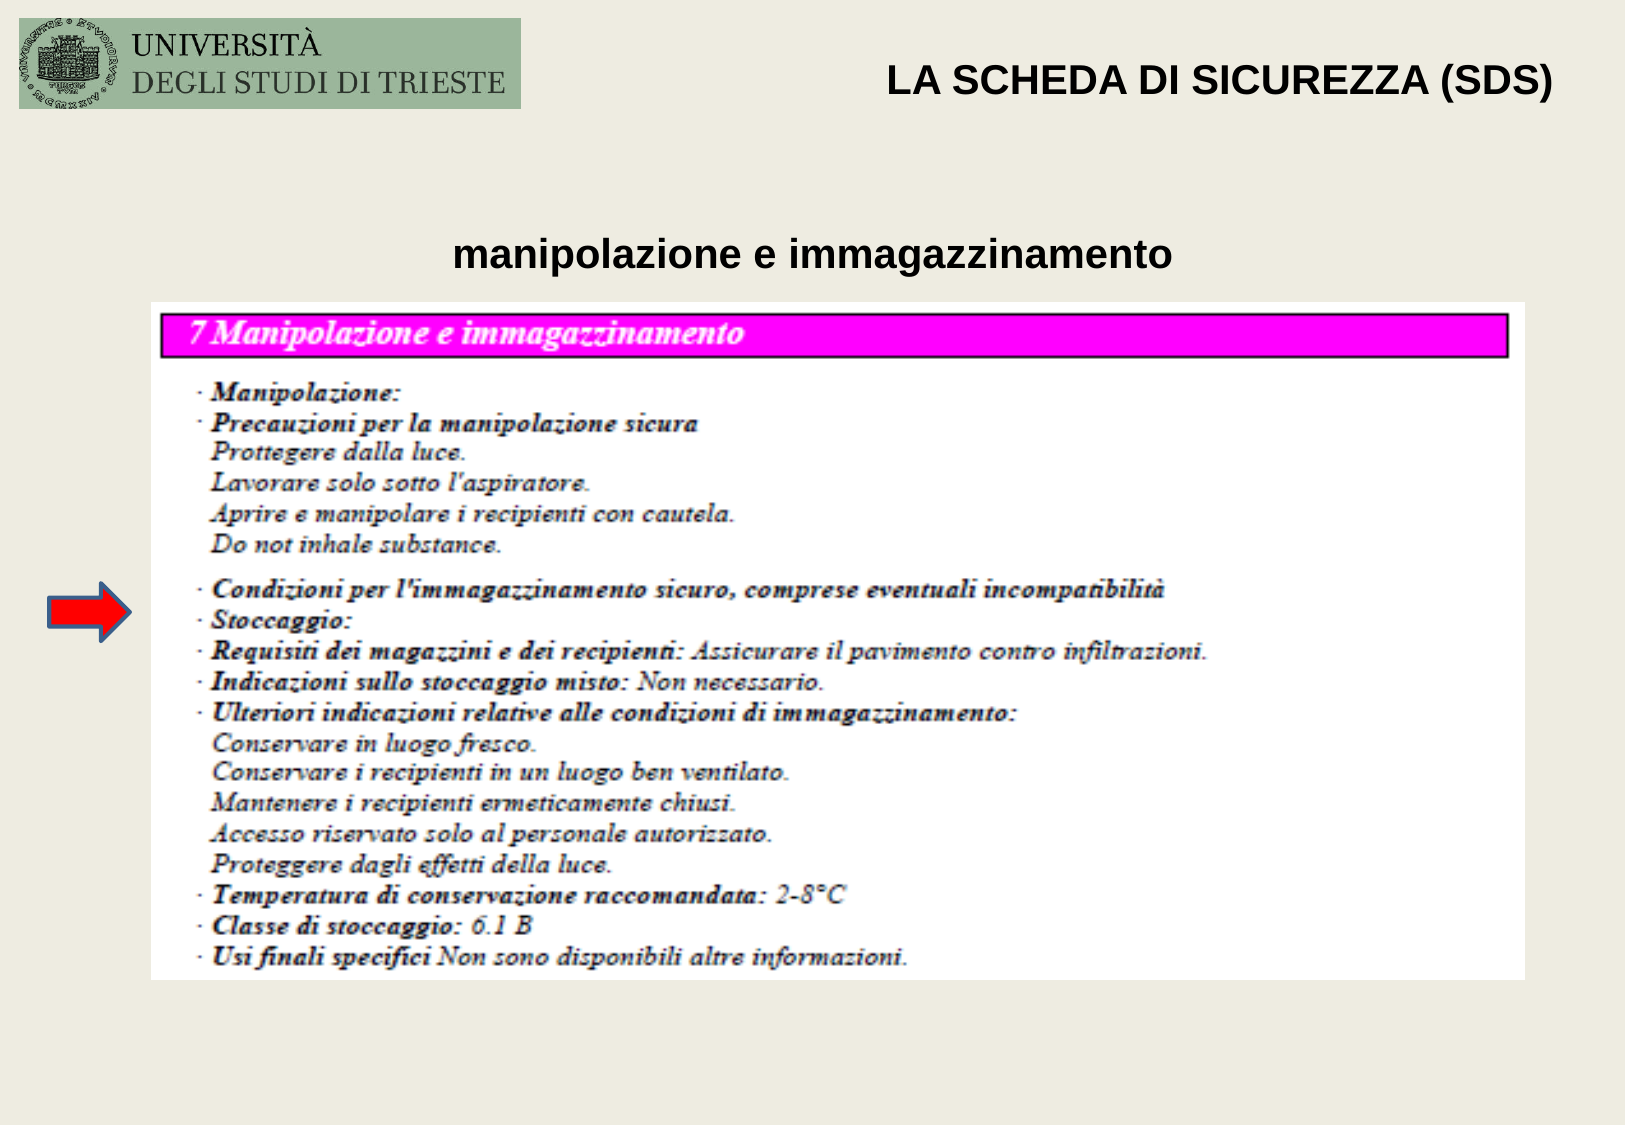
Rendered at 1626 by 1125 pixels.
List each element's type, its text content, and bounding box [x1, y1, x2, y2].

text_box [47, 581, 132, 644]
picture [150, 301, 1525, 981]
text_box LA SCHEDA DI SICUREZZA (SDS) [871, 45, 1589, 111]
picture [18, 17, 521, 110]
text_box manipolazione e immagazzinamento [437, 219, 1189, 285]
